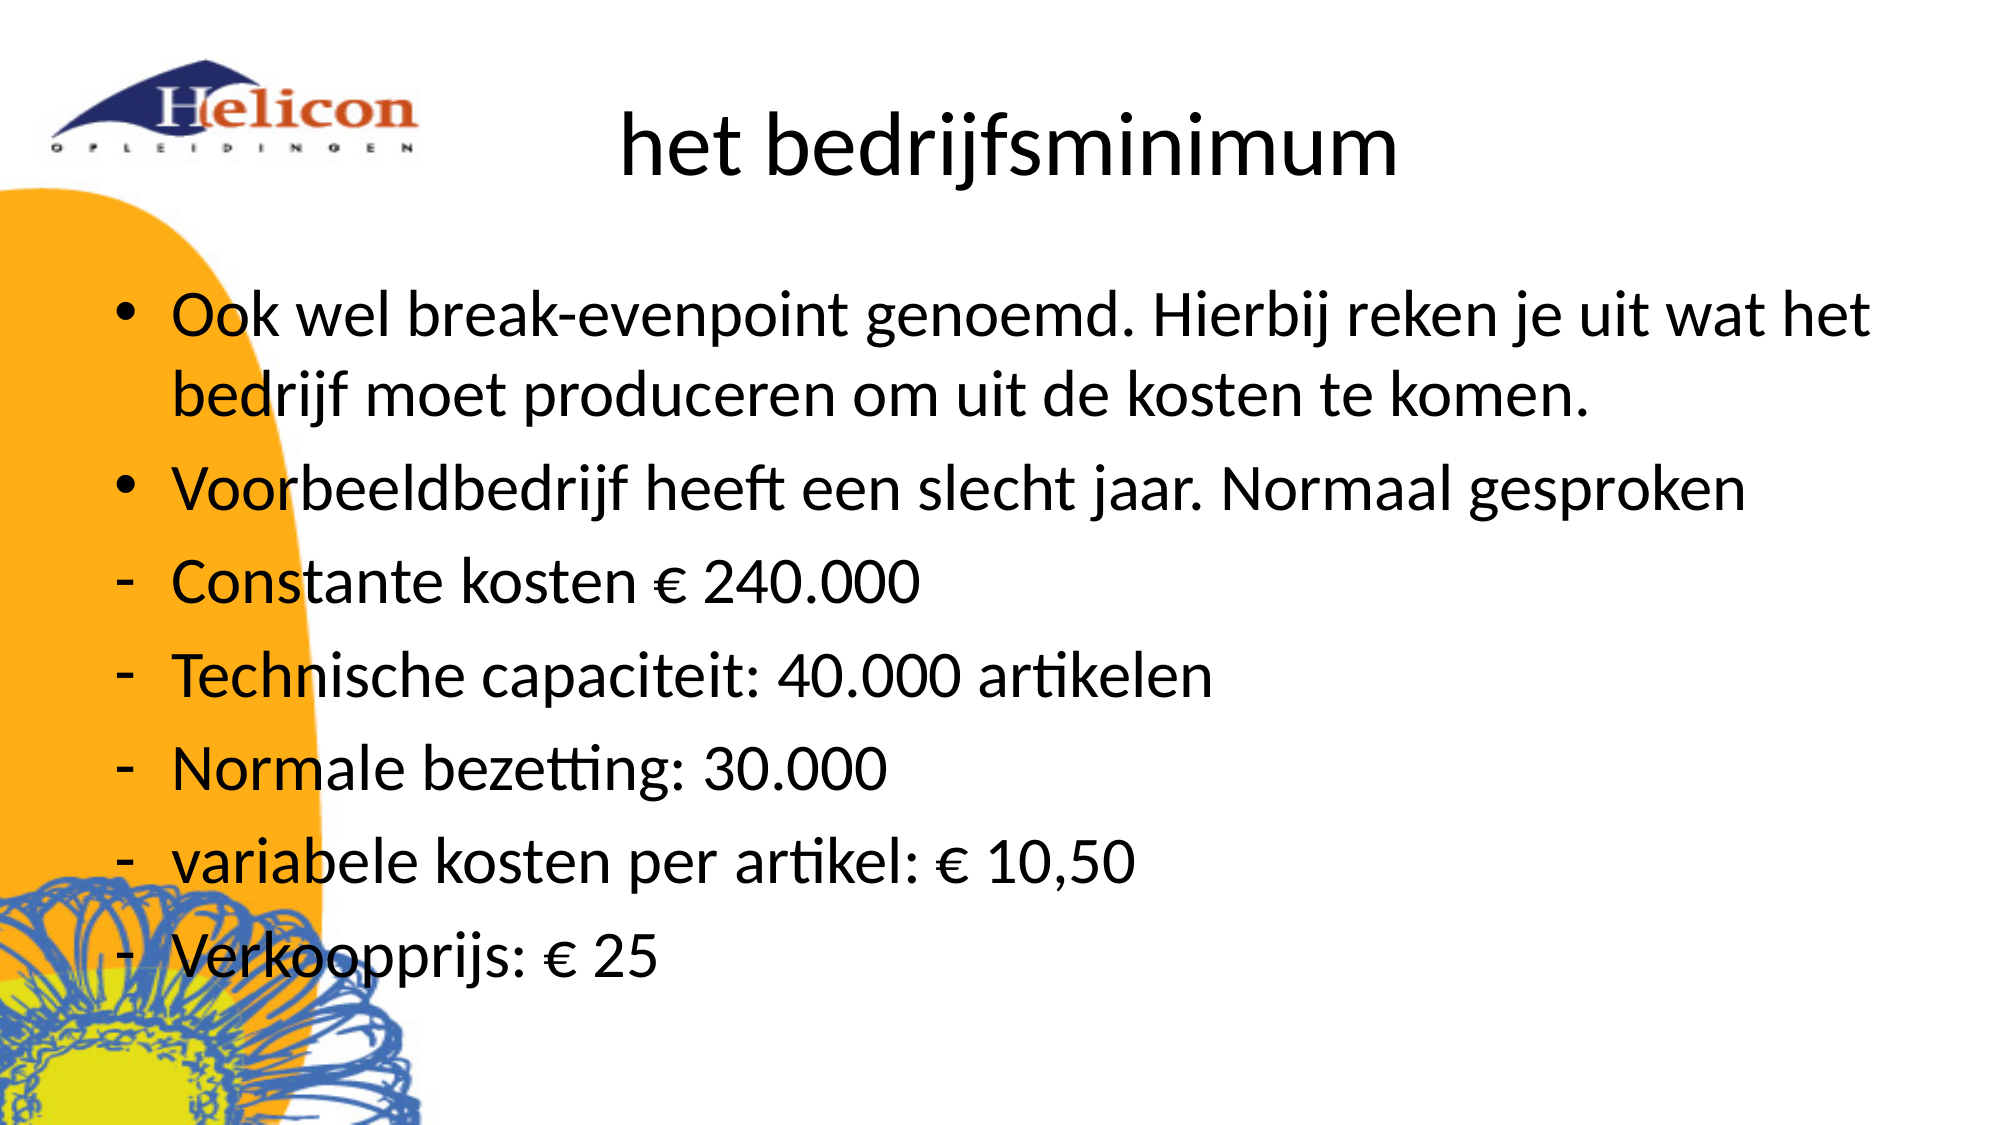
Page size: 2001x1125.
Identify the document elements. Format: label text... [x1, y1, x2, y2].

picture [0, 0, 2001, 1125]
list Ook wel break-evenpoint genoemd. Hierbij reken je uit wat het bedrijf moet produceren om uit de kosten te komen. Voorbeeldbedrijf heeft een slecht jaar. Normaal gesproken Constante kosten € 240.000 Technische capaciteit: 40.000 artikelen Normale bezetting: 30.000 variabele kosten per artikel: € 10,50 Verkoopprijs: € 25 [99, 262, 1900, 1005]
title het bedrijfsminimum [99, 45, 1900, 233]
